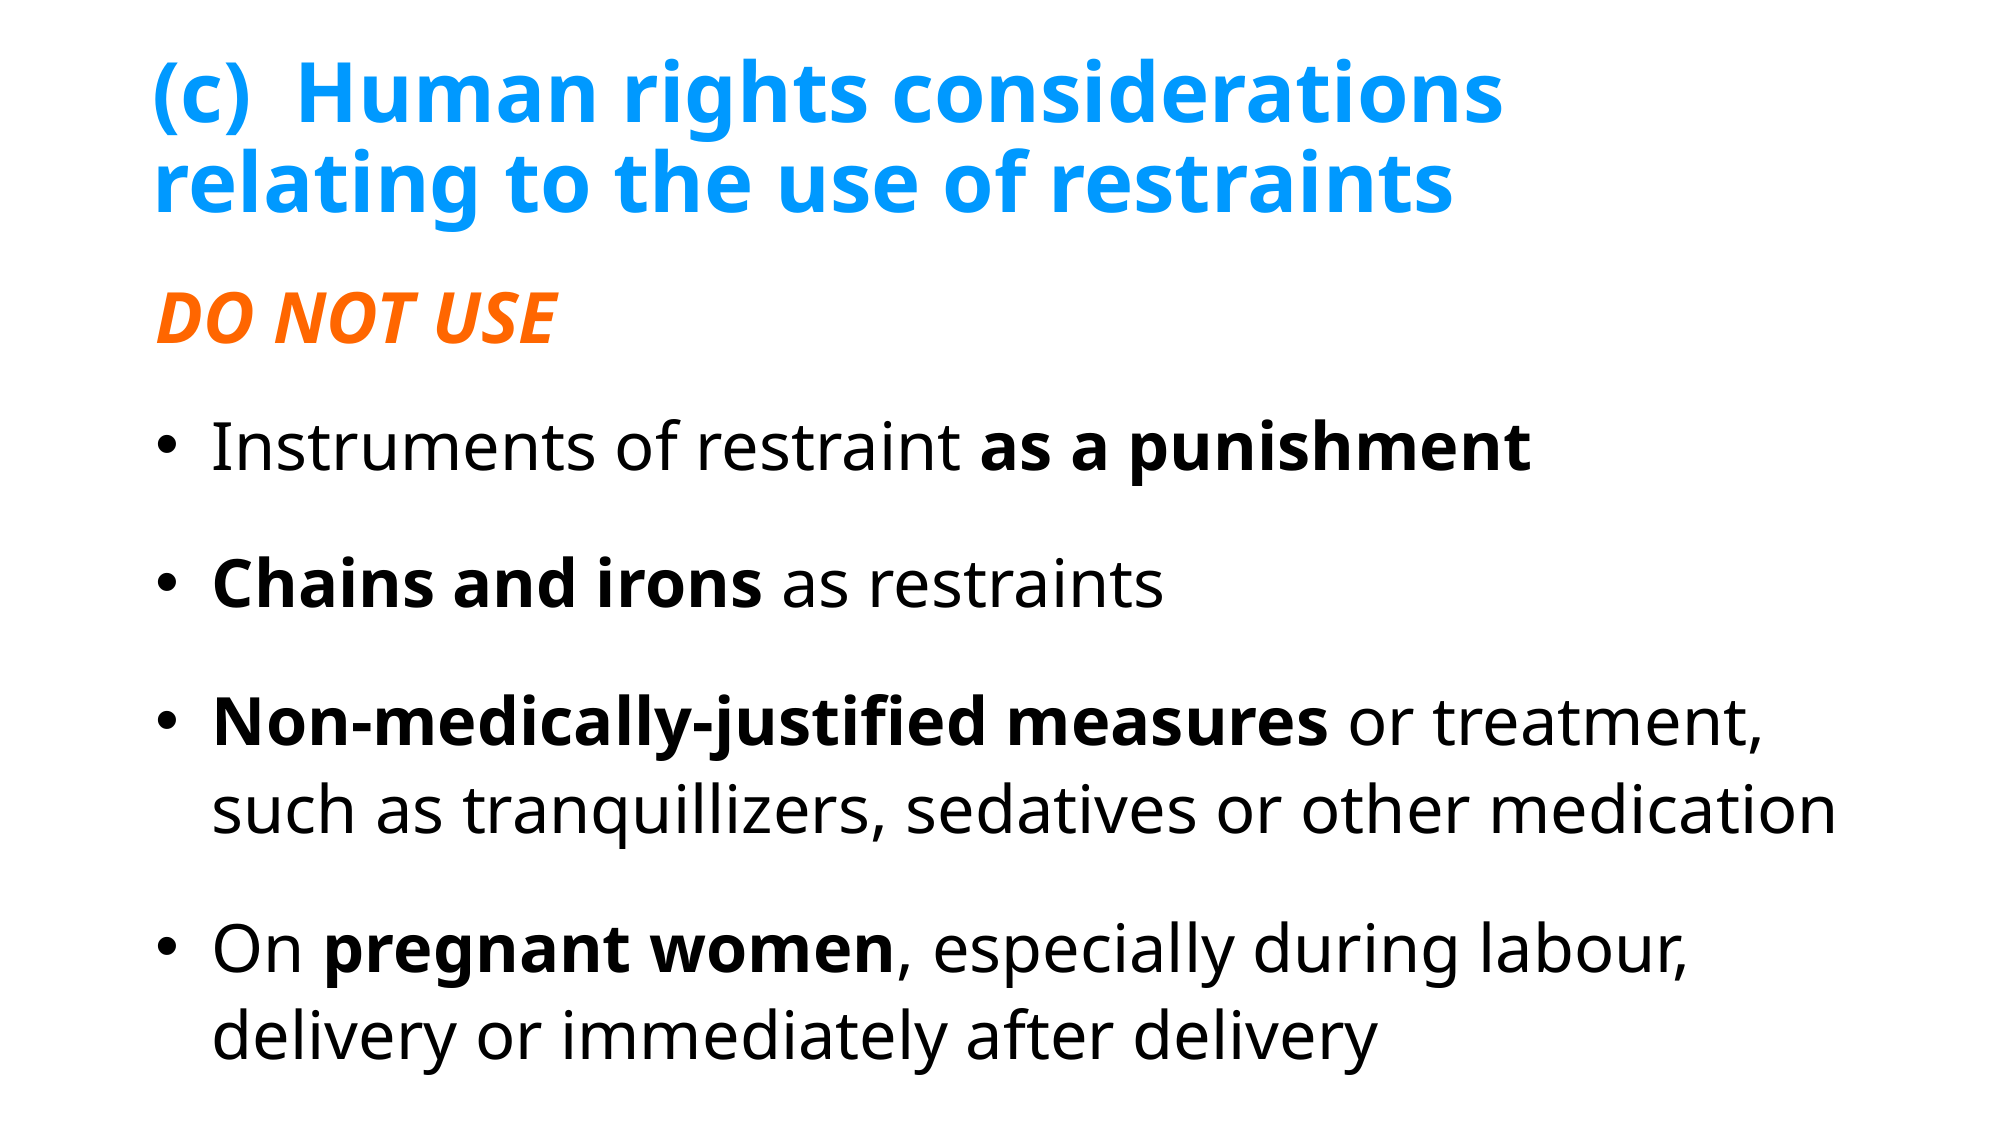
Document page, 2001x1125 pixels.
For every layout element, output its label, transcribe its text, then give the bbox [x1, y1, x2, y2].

list DO NOT USE Instruments of restraint as a punishment Chains and irons as restraints Non-medically-justified measures or treatment, such as tranquillizers, sedatives or other medication On pregnant women, especially during labour, delivery or immediately after delivery [137, 256, 1863, 1084]
title (c) Human rights considerations relating to the use of restraints [137, 75, 1863, 216]
